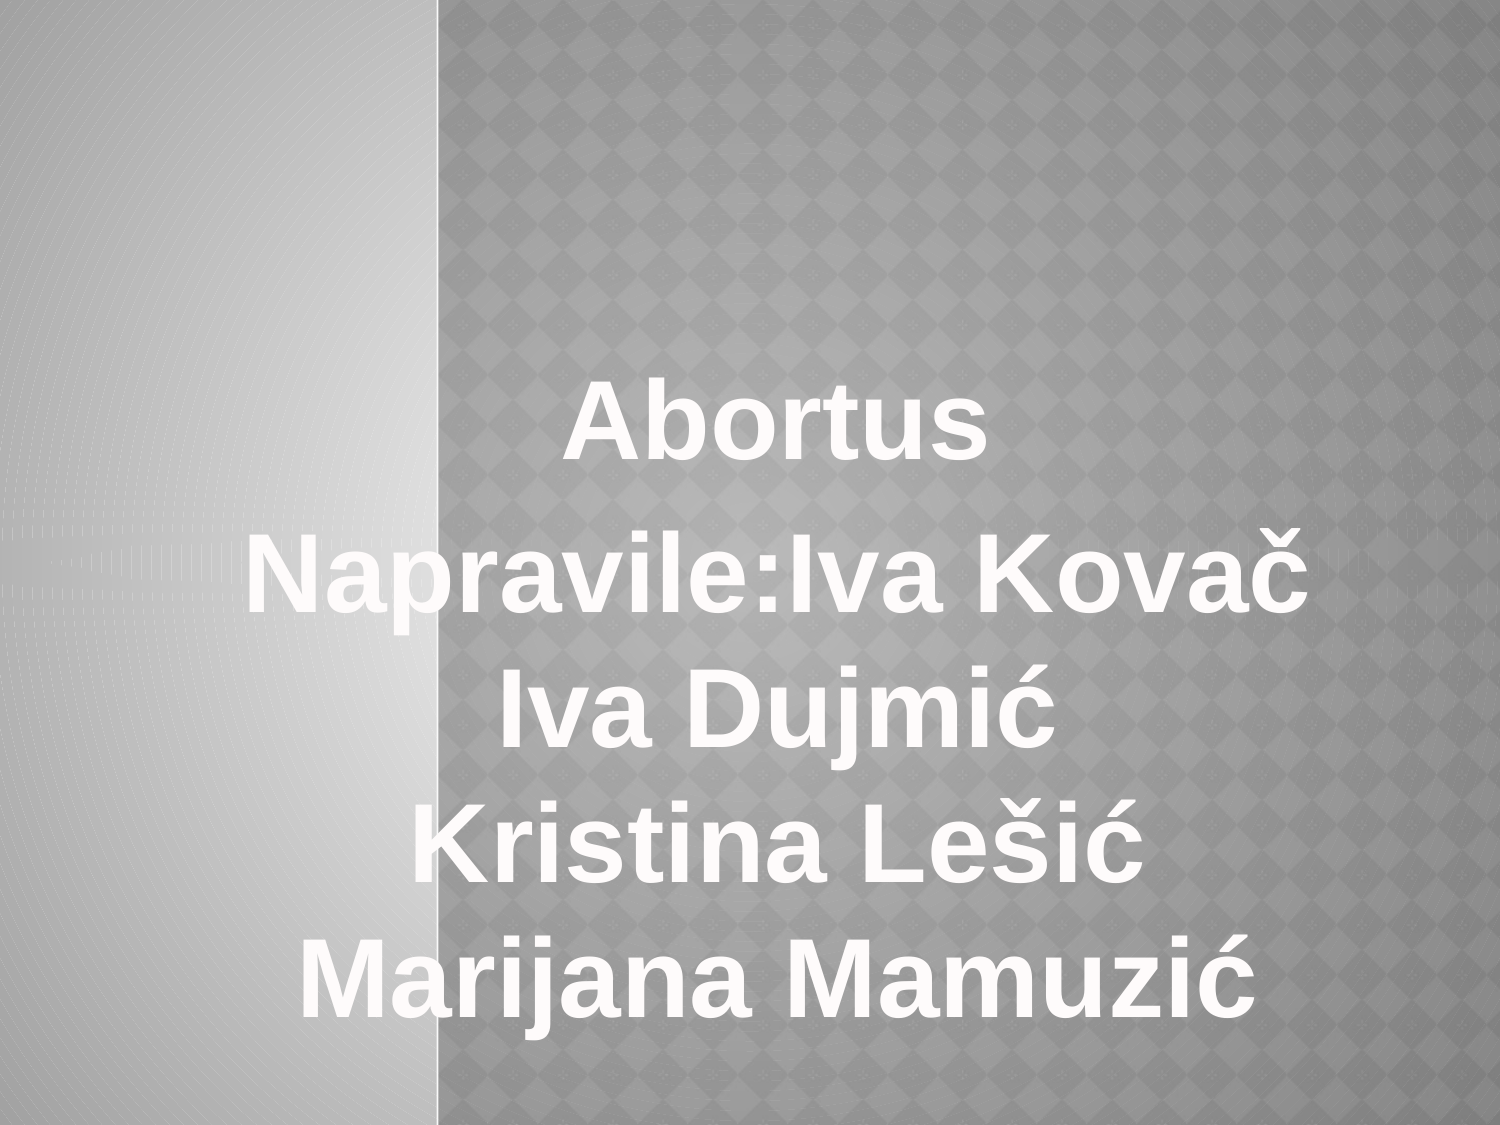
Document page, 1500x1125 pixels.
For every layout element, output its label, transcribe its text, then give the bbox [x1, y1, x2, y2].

text_box Abortus [295, 339, 1195, 490]
title [210, 349, 1231, 591]
text_box Napravile:Iva Kovač Iva Dujmić Kristina Lešić Marijana Mamuzić [222, 492, 1333, 1048]
